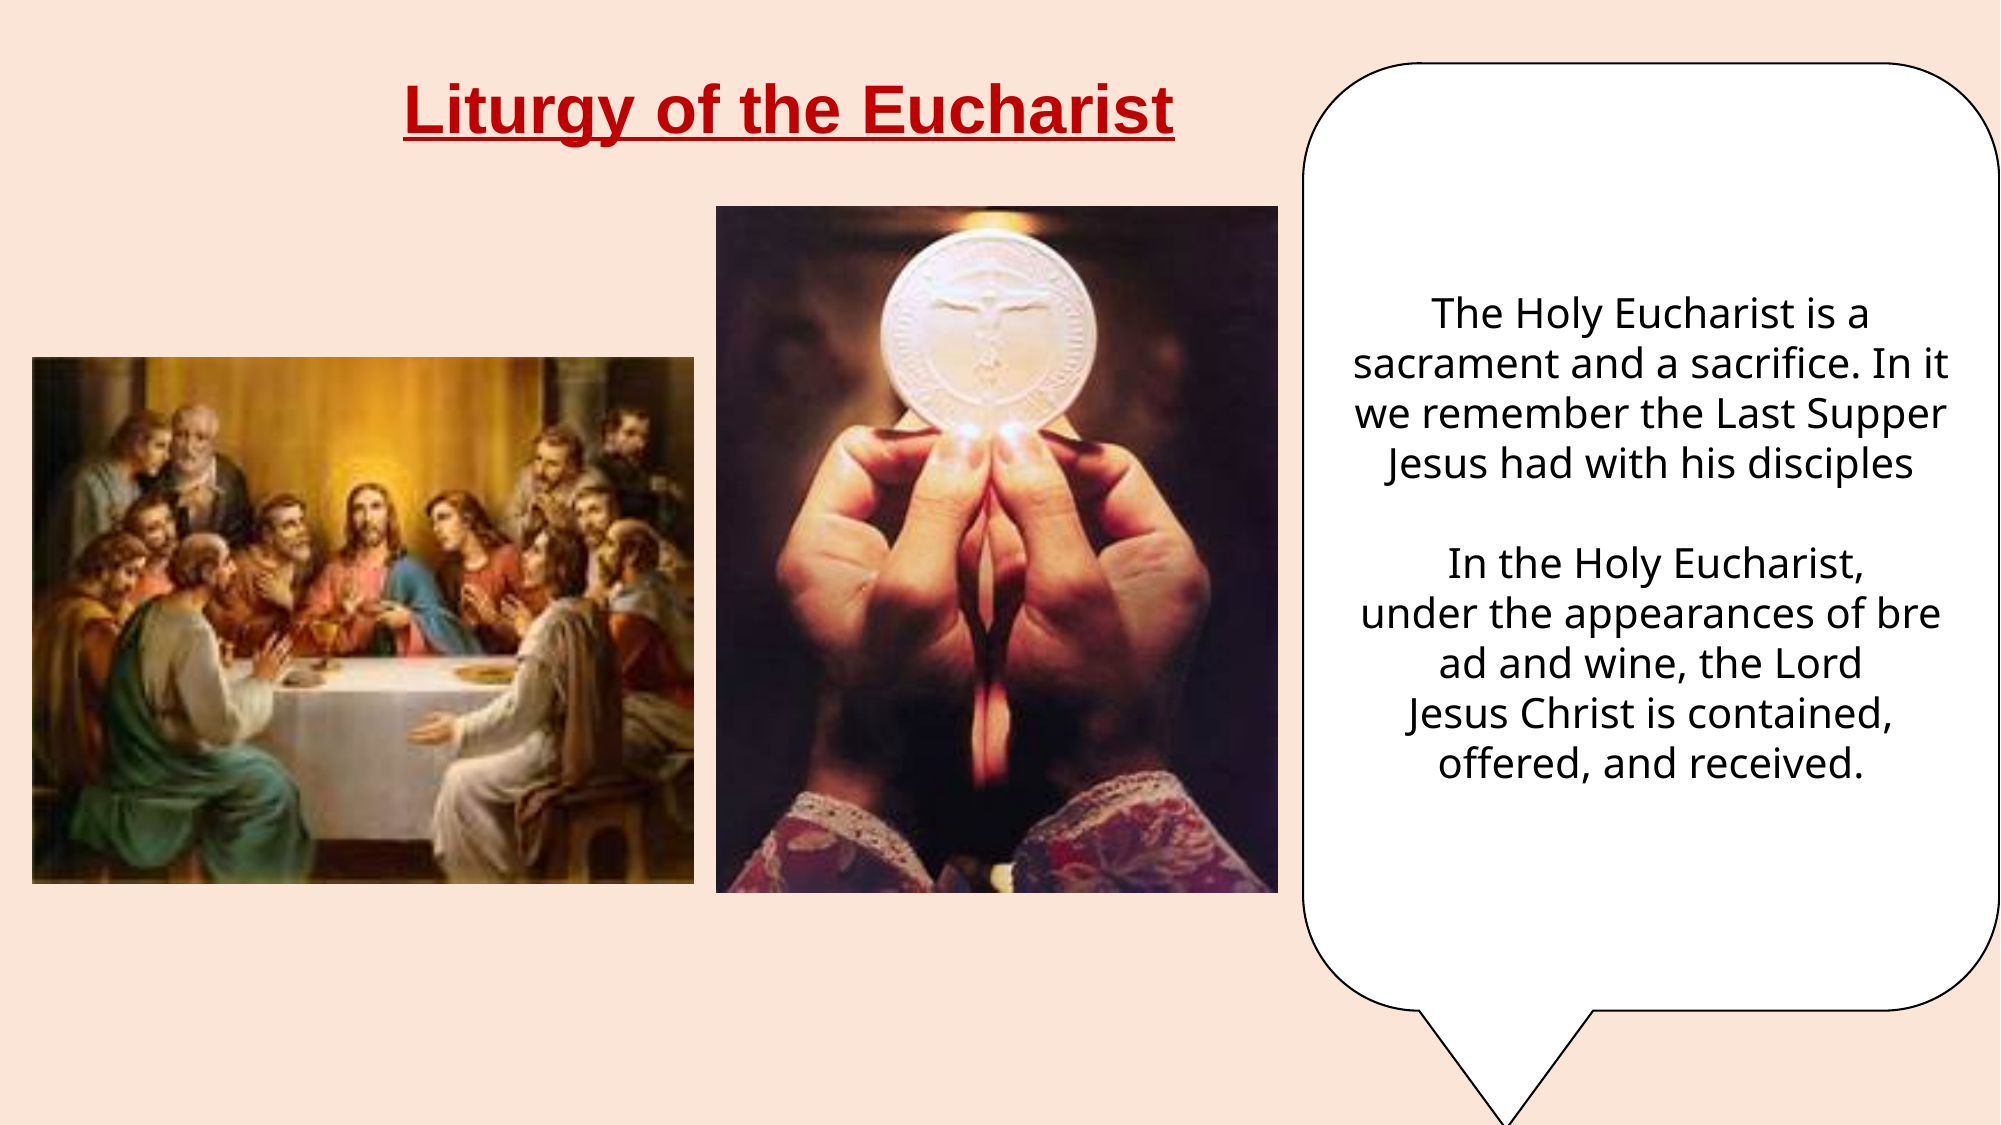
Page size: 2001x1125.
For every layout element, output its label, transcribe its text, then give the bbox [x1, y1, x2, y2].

picture [716, 206, 1278, 893]
text_box Liturgy of the Eucharist [388, 57, 1218, 155]
text_box The Holy Eucharist is a sacrament and a sacrifice. In it we remember the Last Supper Jesus had with his disciples In the Holy Eucharist, under the appearances of bread and wine, the Lord Jesus Christ is contained, offered, and received. [1302, 62, 2000, 1125]
picture [32, 357, 694, 884]
